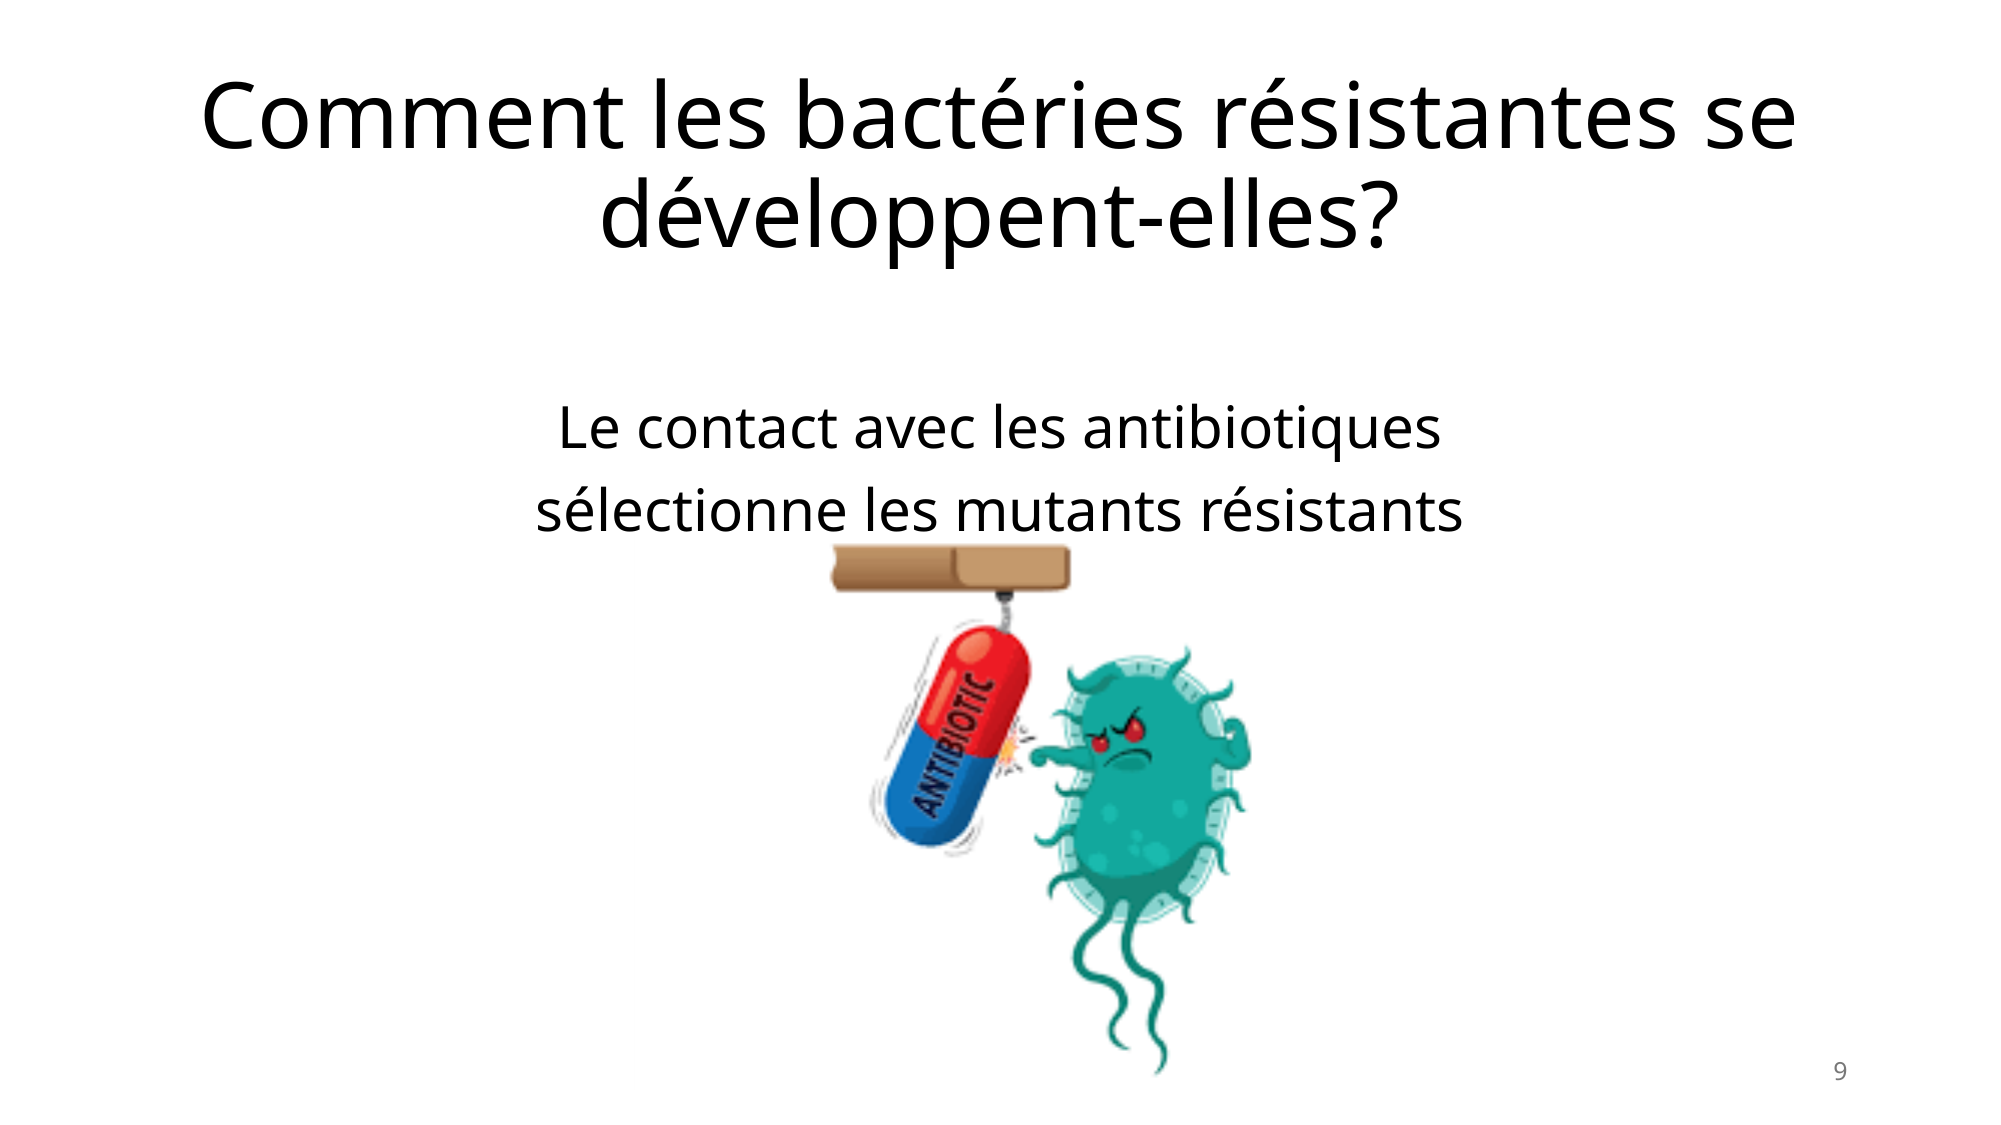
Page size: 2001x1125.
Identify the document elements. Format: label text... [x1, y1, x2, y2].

slide_number 9 [1412, 1042, 1863, 1103]
title Comment les bactéries résistantes se développent-elles? [137, 59, 1863, 278]
picture [632, 533, 1451, 1090]
list Le contact avec les antibiotiques sélectionne les mutants résistants [137, 299, 1863, 1090]
